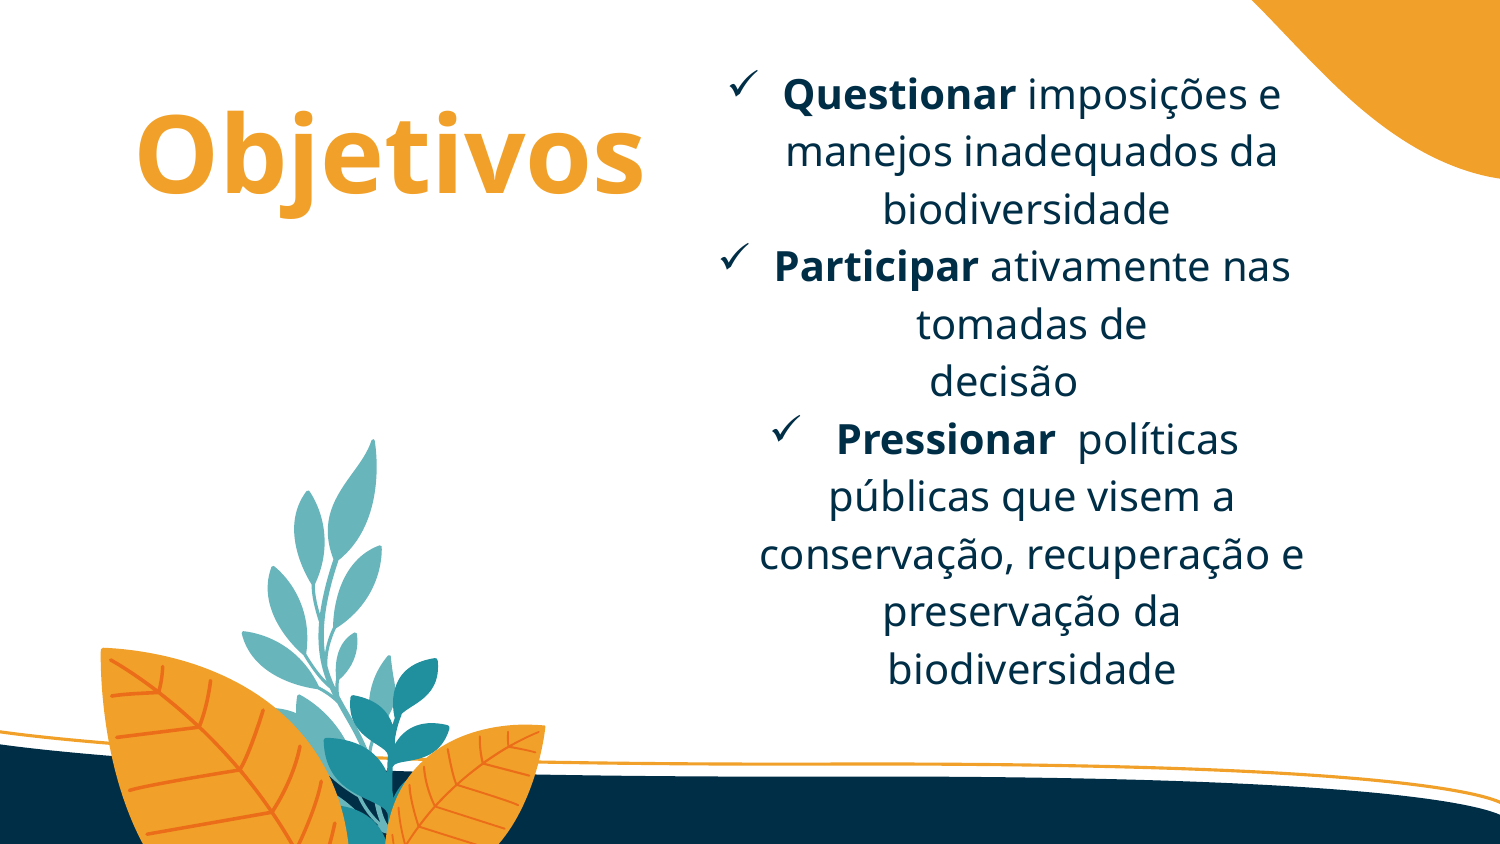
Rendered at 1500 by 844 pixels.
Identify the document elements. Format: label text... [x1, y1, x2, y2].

subtitle Questionar imposições e manejos inadequados da biodiversidade Participar ativamente nas tomadas de decisão Pressionar políticas públicas que visem a conservação, recuperação e preservação da biodiversidade [649, 44, 1341, 149]
title Objetivos [118, 69, 753, 387]
